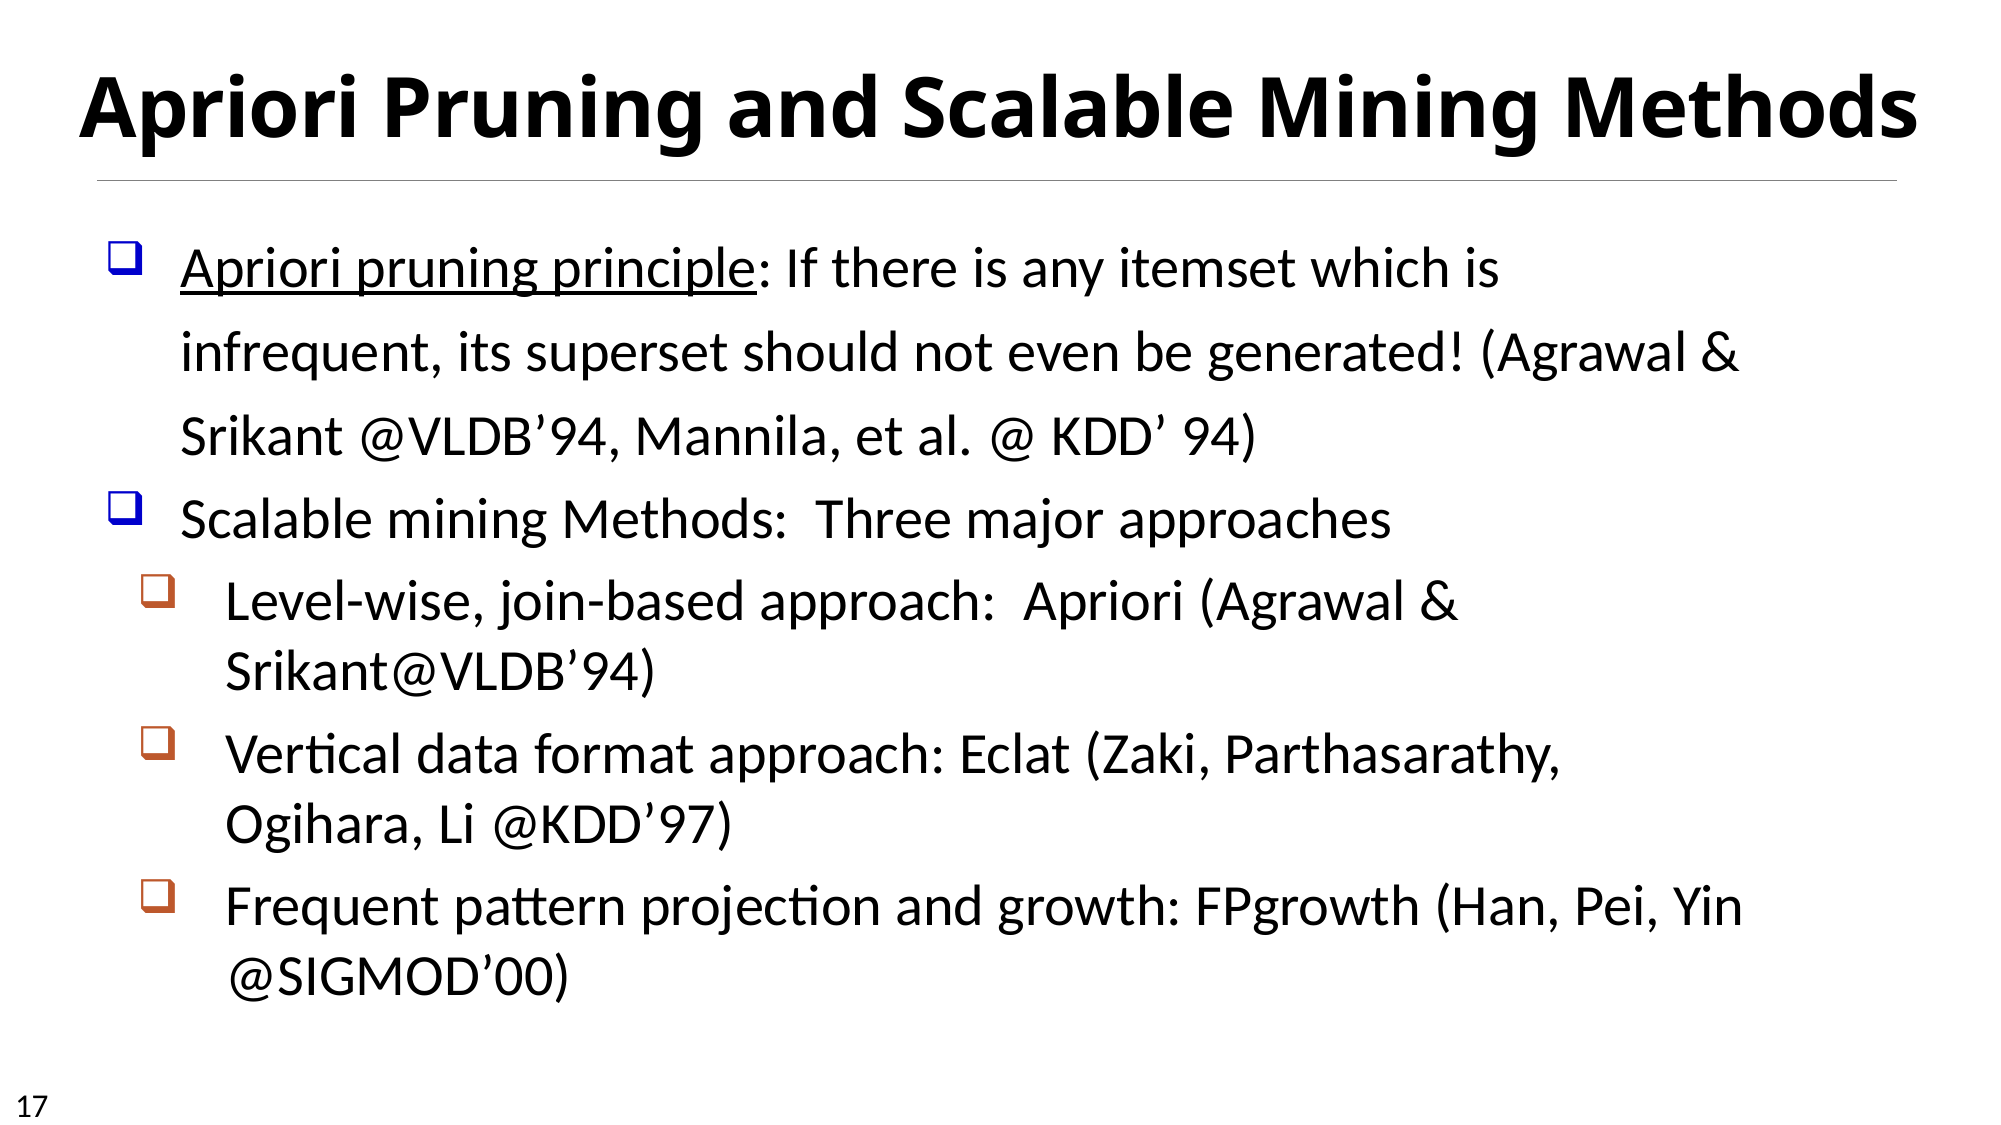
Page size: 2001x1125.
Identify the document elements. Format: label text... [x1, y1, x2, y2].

title Apriori Pruning and Scalable Mining Methods [0, 37, 2000, 163]
list Apriori pruning principle: If there is any itemset which is infrequent, its superset should not even be generated! (Agrawal & Srikant @VLDB’94, Mannila, et al. @ KDD’ 94) Scalable mining Methods: Three major approaches Level-wise, join-based approach: Apriori (Agrawal & Srikant@VLDB’94) Vertical data format approach: Eclat (Zaki, Parthasarathy, Ogihara, Li @KDD’97) Frequent pattern projection and growth: FPgrowth (Han, Pei, Yin @SIGMOD’00) [89, 207, 1766, 1058]
